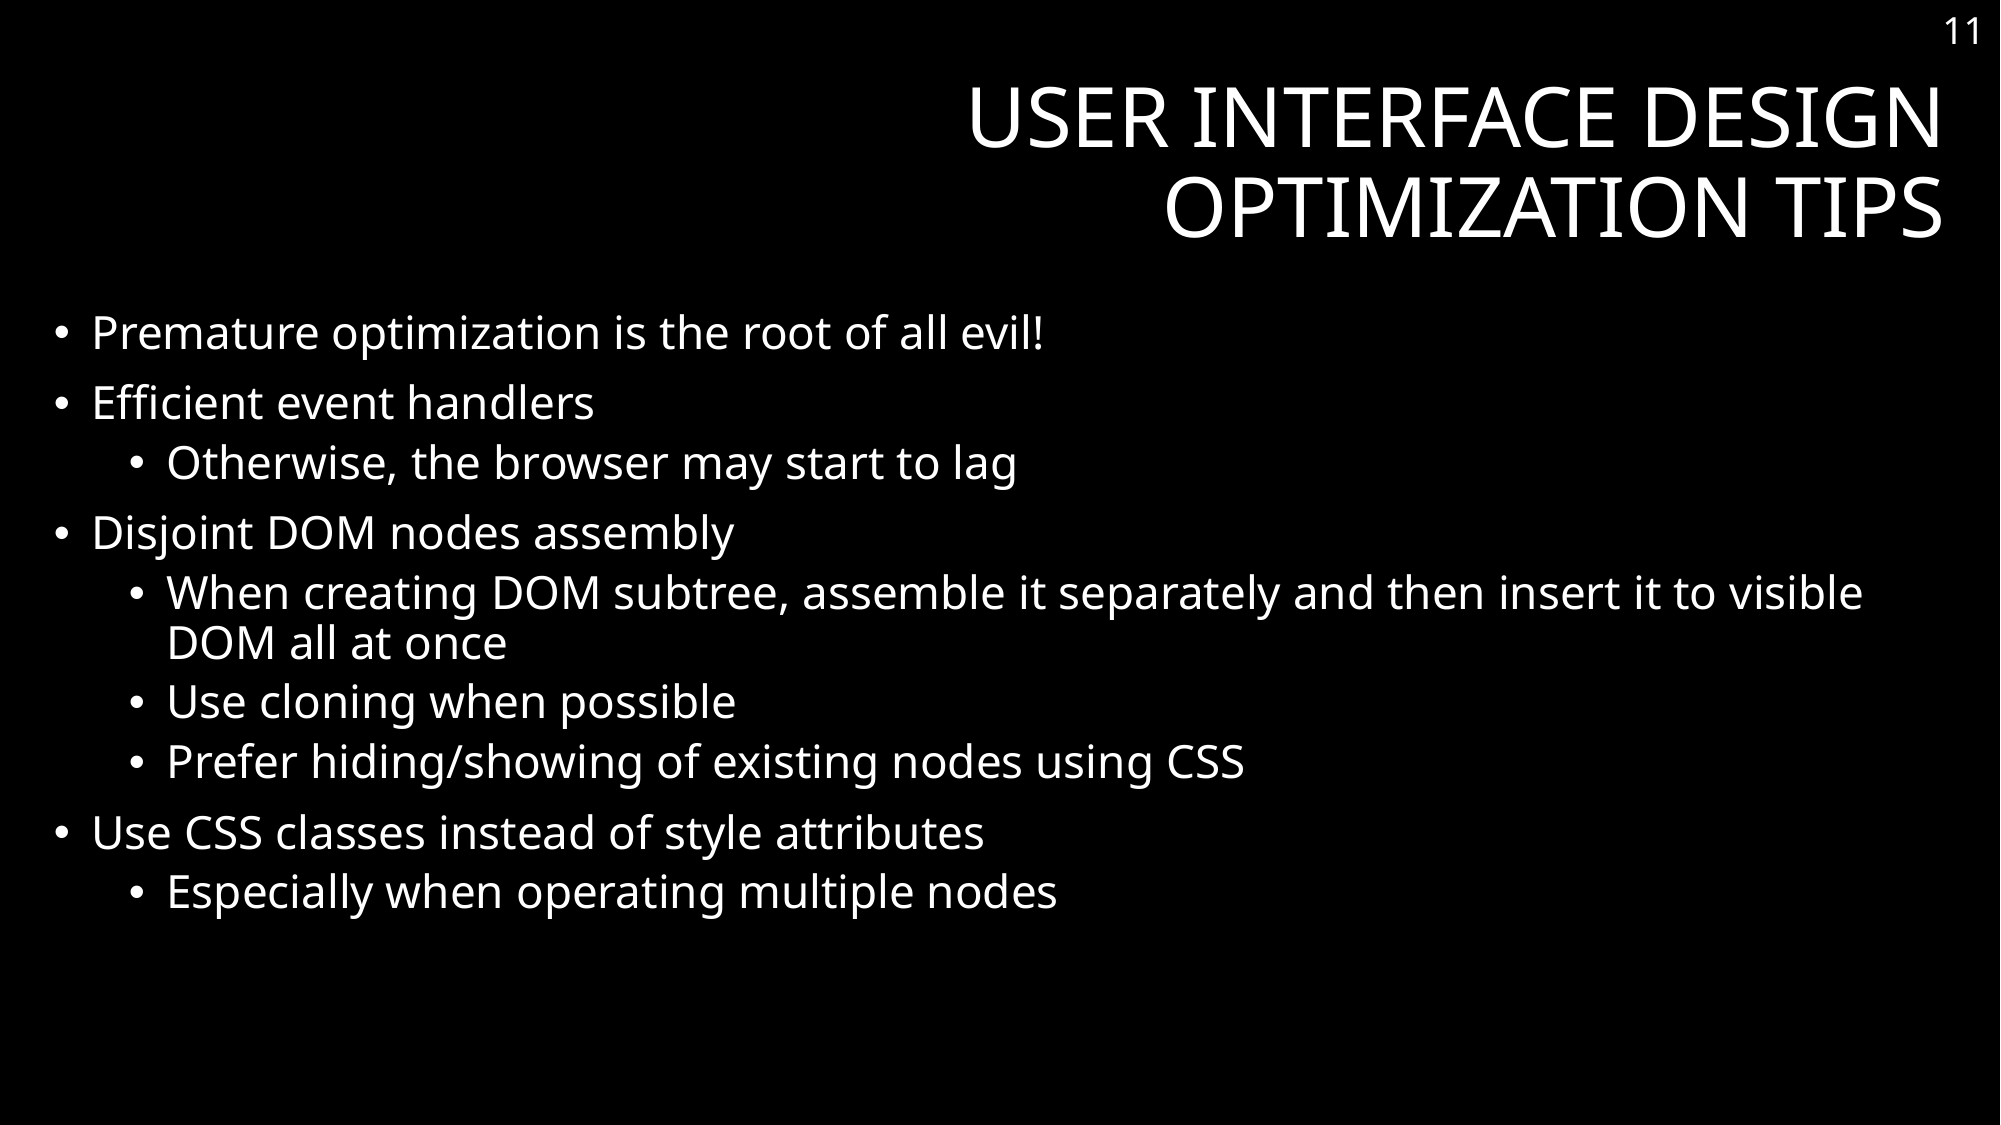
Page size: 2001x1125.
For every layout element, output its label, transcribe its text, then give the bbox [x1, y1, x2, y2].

slide_number 11 [1567, 0, 2000, 60]
list Premature optimization is the root of all evil! Efficient event handlers Otherwise, the browser may start to lag Disjoint DOM nodes assembly When creating DOM subtree, assemble it separately and then insert it to visible DOM all at once Use cloning when possible Prefer hiding/showing of existing nodes using CSS Use CSS classes instead of style attributes Especially when operating multiple nodes [39, 302, 1961, 1057]
title User Interface Design Optimization Tips [39, 68, 1961, 281]
